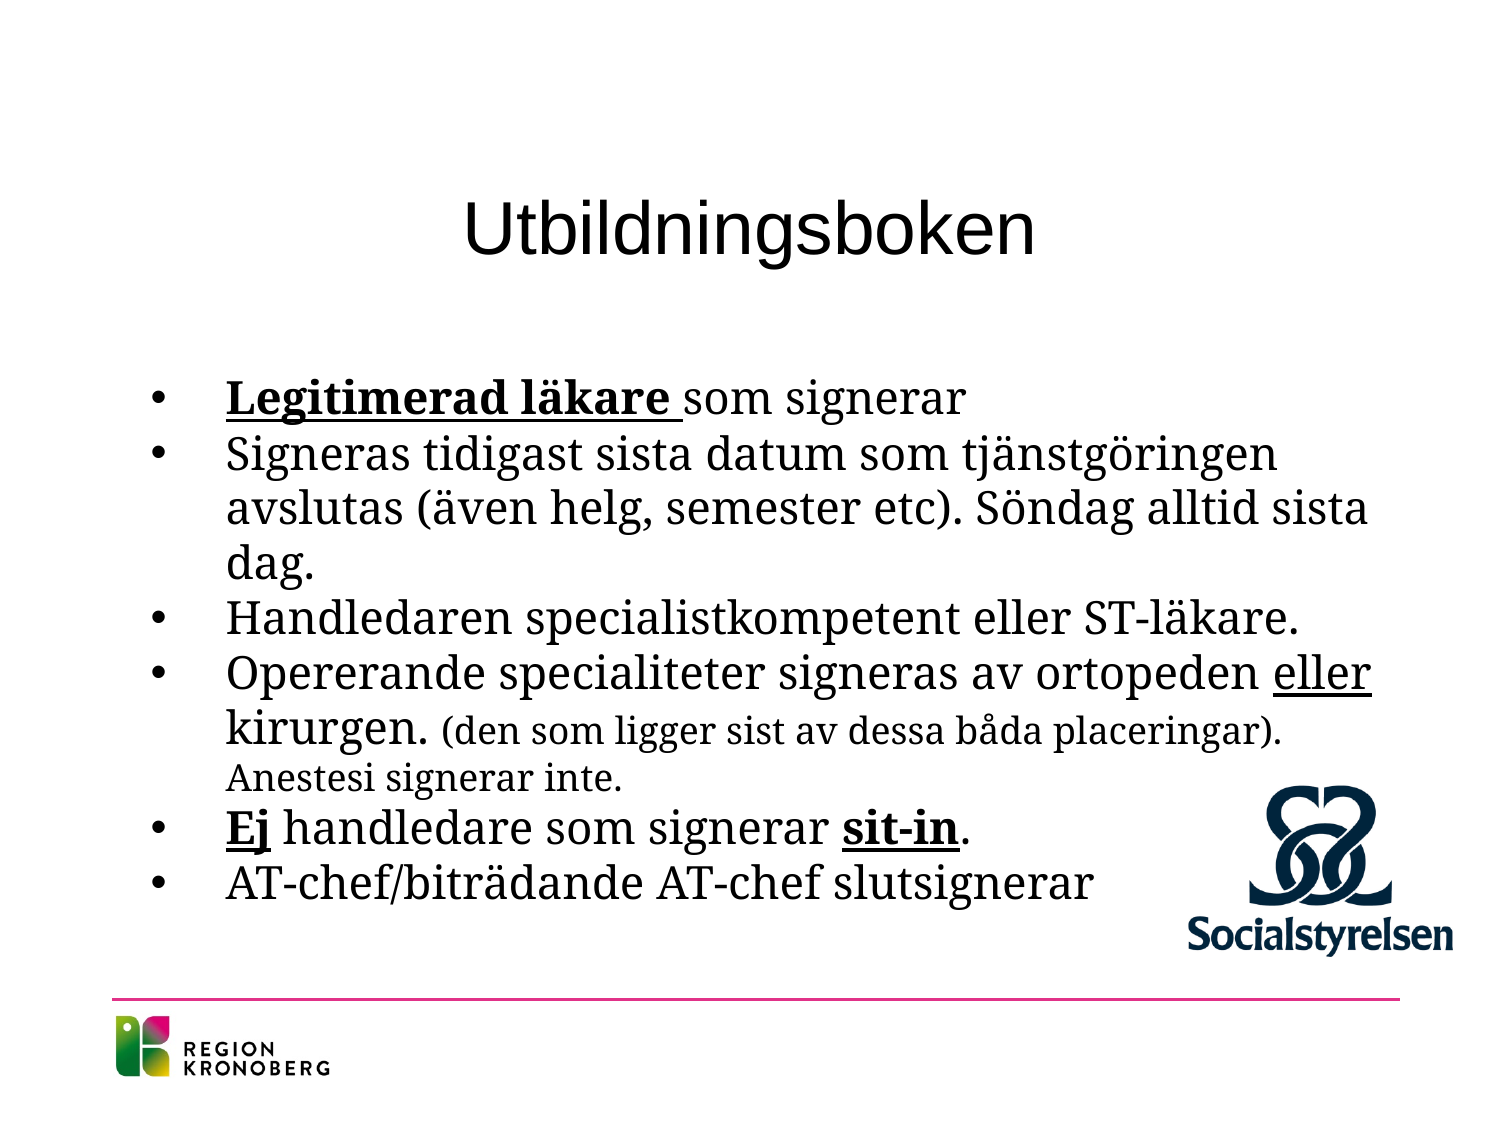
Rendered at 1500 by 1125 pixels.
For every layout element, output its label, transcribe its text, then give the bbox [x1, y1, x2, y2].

subtitle Legitimerad läkare som signerar Signeras tidigast sista datum som tjänstgöringen avslutas (även helg, semester etc). Söndag alltid sista dag. Handledaren specialistkompetent eller ST-läkare. Opererande specialiteter signeras av ortopeden eller kirurgen. (den som ligger sist av dessa båda placeringar). Anestesi signerar inte. Ej handledare som signerar sit-in. AT-chef/biträdande AT-chef slutsignerar [135, 361, 1400, 929]
title Utbildningsboken [112, 172, 1388, 414]
picture [110, 1011, 336, 1081]
picture [1141, 769, 1500, 972]
